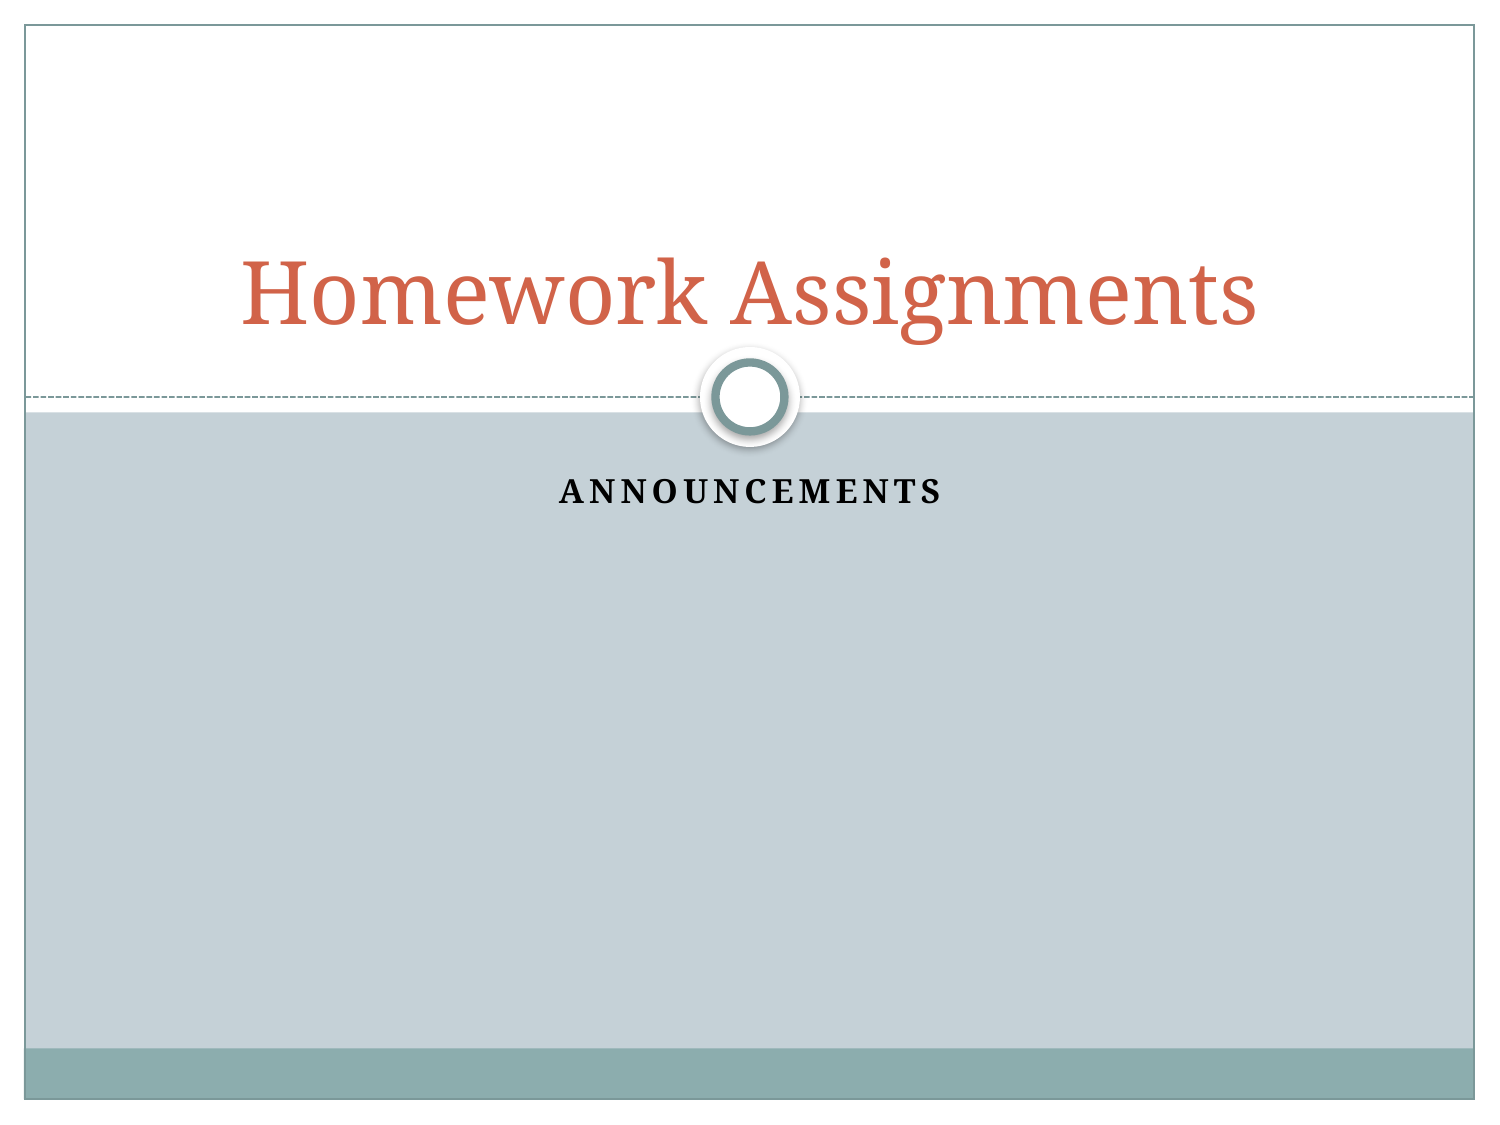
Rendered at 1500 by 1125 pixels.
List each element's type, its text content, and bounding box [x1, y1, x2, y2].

subtitle Announcements [225, 462, 1275, 750]
title Homework Assignments [112, 62, 1388, 350]
